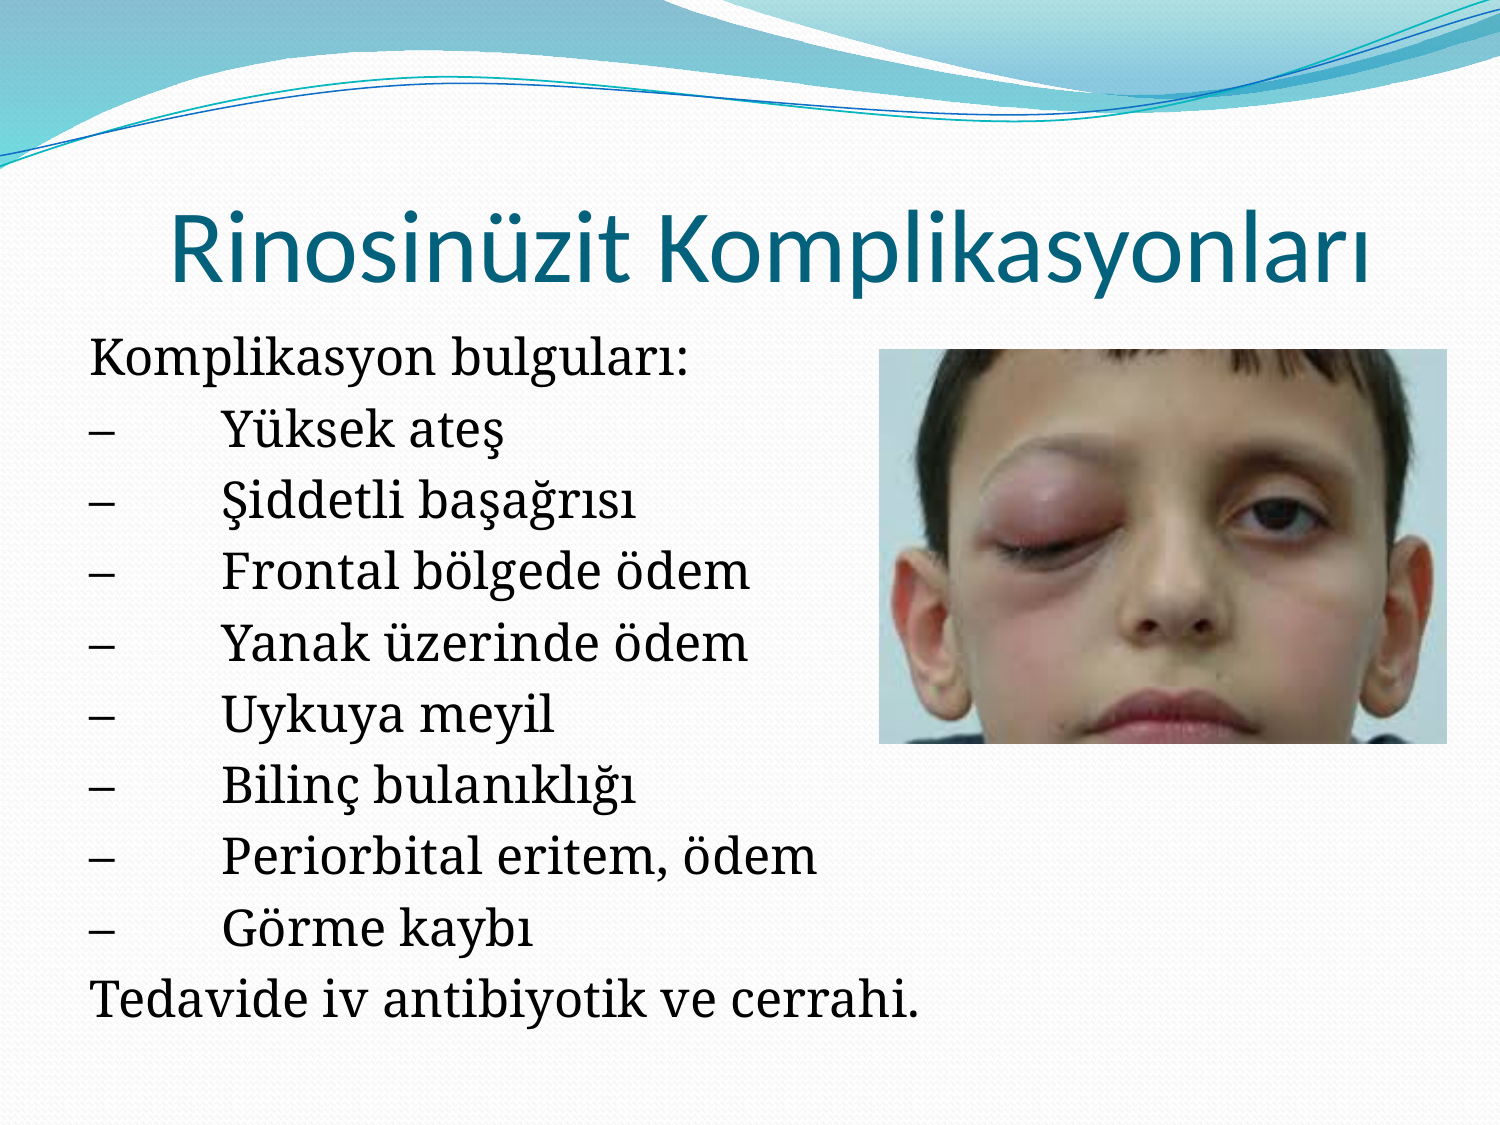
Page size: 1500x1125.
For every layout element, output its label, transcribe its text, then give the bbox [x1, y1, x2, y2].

list Komplikasyon bulguları: – Yüksek ateş – Şiddetli başağrısı – Frontal bölgede ödem – Yanak üzerinde ödem – Uykuya meyil – Bilinç bulanıklığı – Periorbital eritem, ödem – Görme kaybı Tedavide iv antibiyotik ve cerrahi. [75, 317, 1425, 1038]
title Rinosinüzit Komplikasyonları [75, 115, 1425, 303]
picture [879, 349, 1448, 745]
